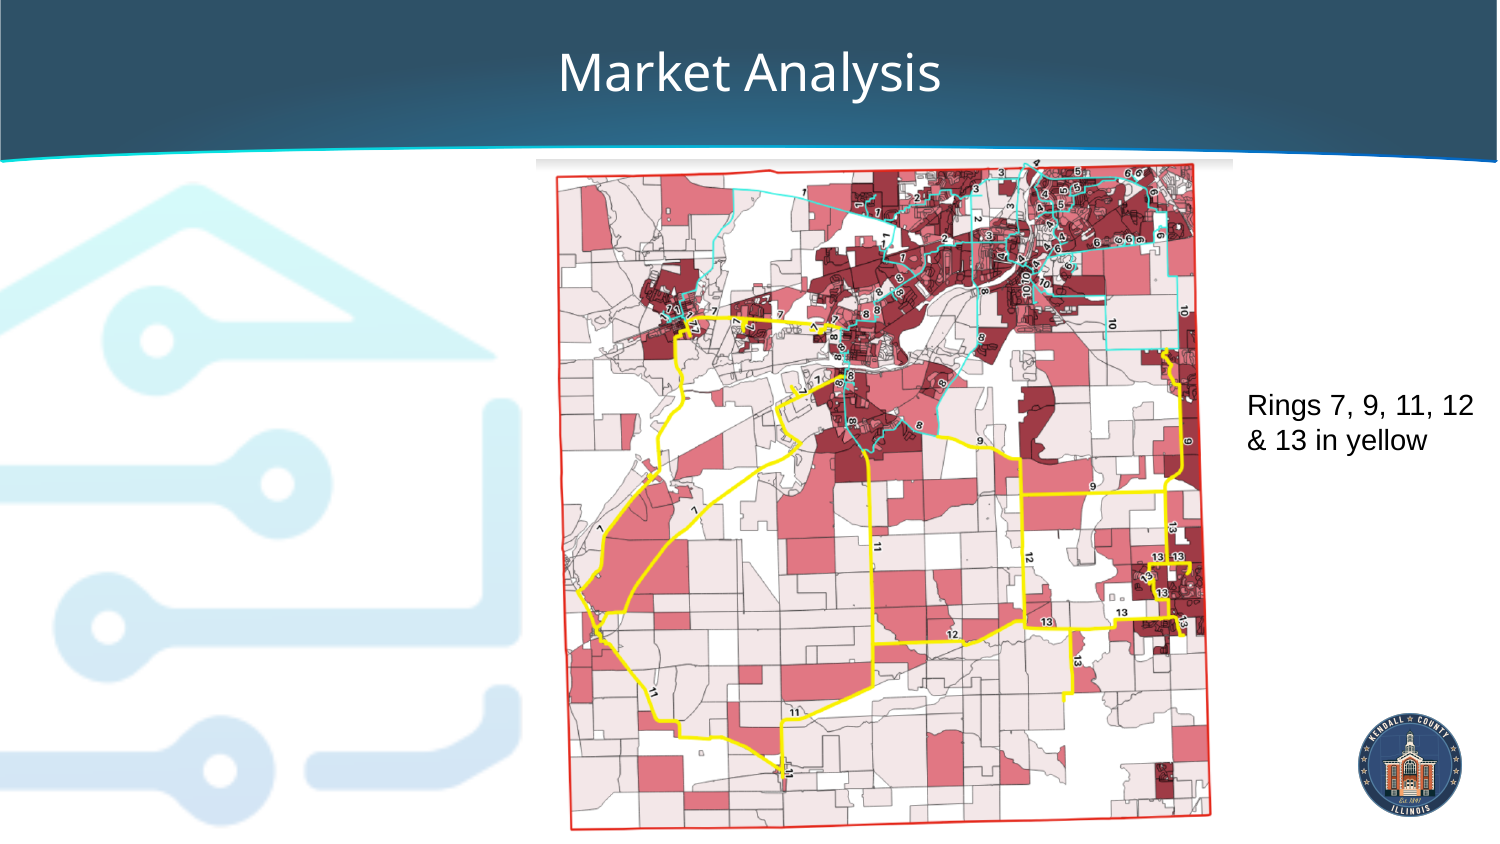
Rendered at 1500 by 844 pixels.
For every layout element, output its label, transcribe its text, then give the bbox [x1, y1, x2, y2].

text_box Market Analysis [336, 31, 1164, 109]
picture [0, 0, 1499, 838]
picture [1358, 713, 1463, 818]
text_box Rings 7, 9, 11, 12 & 13 in yellow [1238, 378, 1500, 464]
